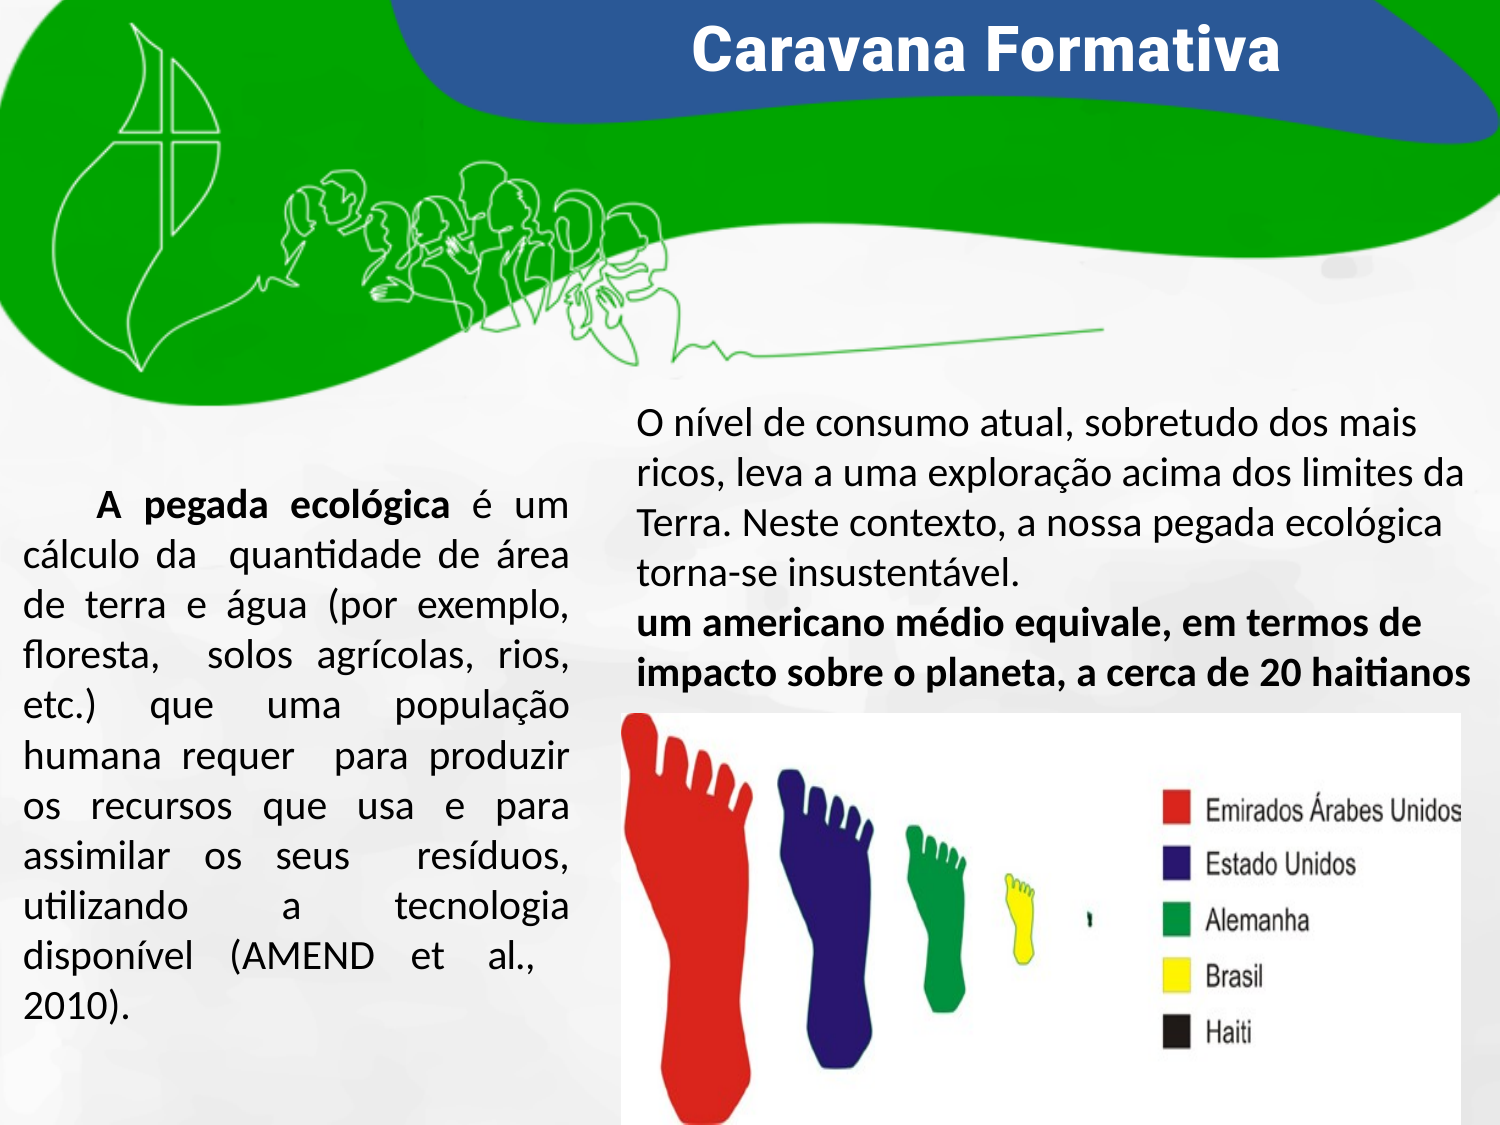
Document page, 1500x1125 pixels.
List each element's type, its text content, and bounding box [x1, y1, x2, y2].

text_box O nível de consumo atual, sobretudo dos mais ricos, leva a uma exploração acima dos limites da Terra. Neste contexto, a nossa pegada ecológica torna-se insustentável. um americano médio equivale, em termos de impacto sobre o planeta, a cerca de 20 haitianos [621, 386, 1494, 842]
picture [0, 0, 1500, 1125]
text_box A pegada ecológica é um cálculo da quantidade de área de terra e água (por exemplo, floresta, solos agrícolas, rios, etc.) que uma população humana requer para produzir os recursos que usa e para assimilar os seus resíduos, utilizando a tecnologia disponível (AMEND et al., 2010). [6, 469, 586, 1035]
